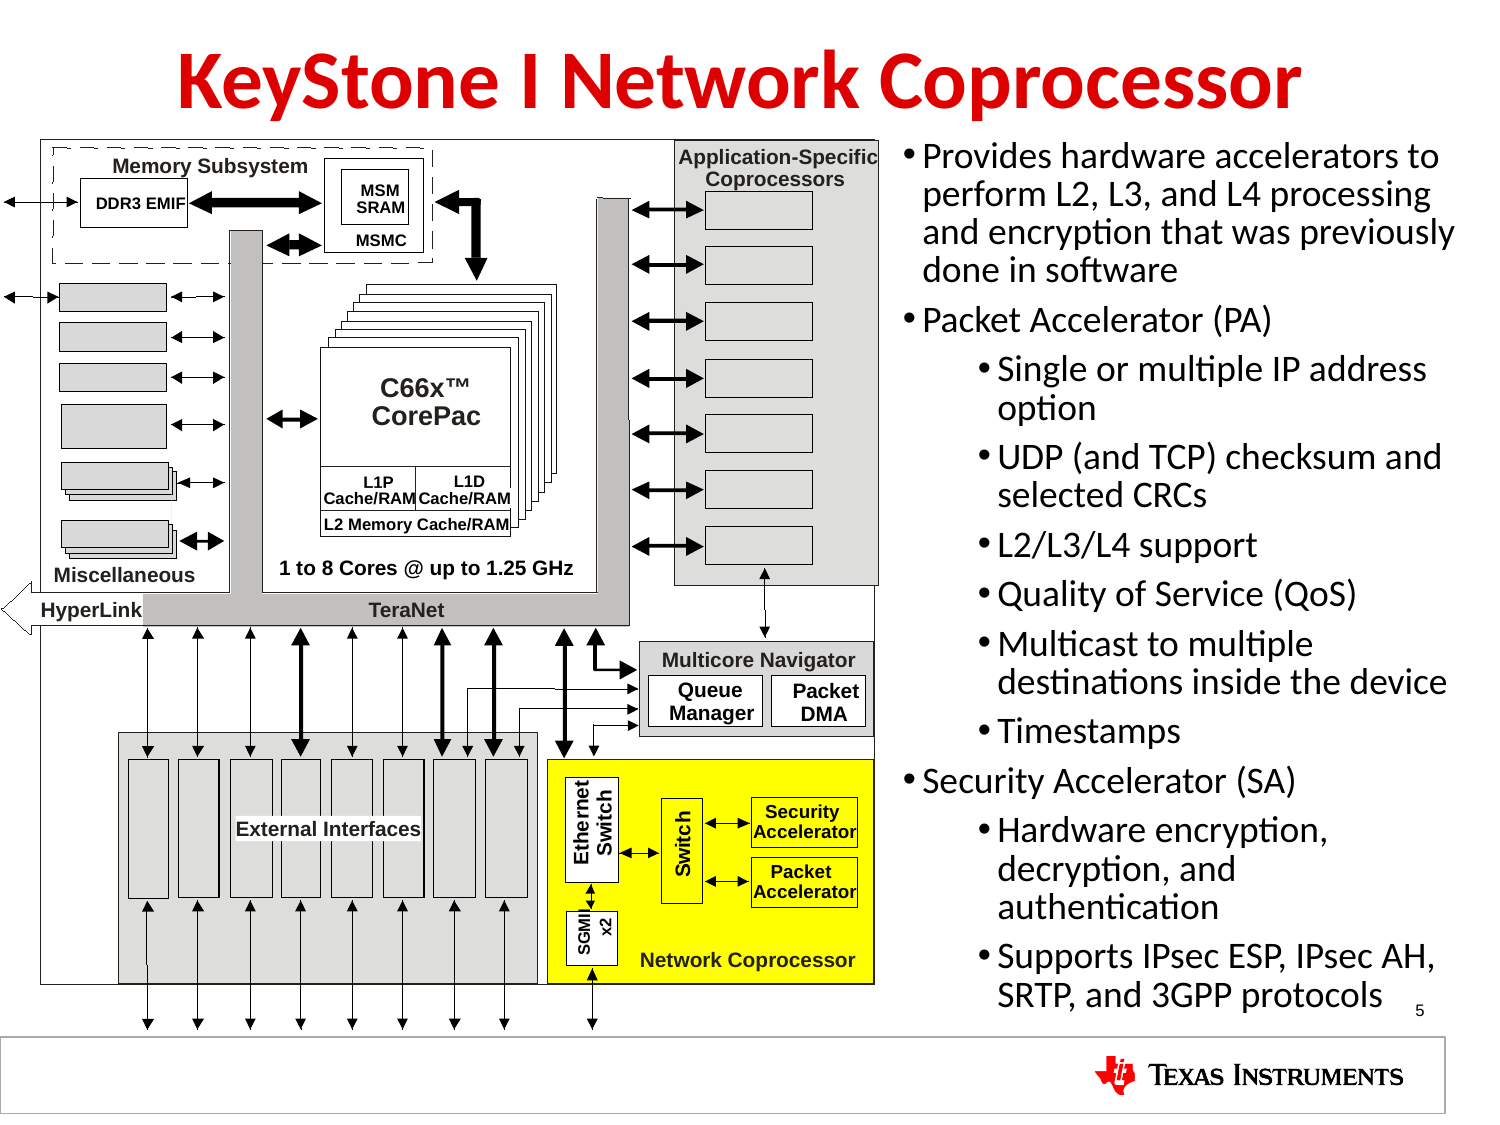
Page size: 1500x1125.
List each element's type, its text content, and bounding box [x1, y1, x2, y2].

text_box Provides hardware accelerators to perform L2, L3, and L4 processing and encryption that was previously done in software Packet Accelerator (PA) Single or multiple IP address option UDP (and TCP) checksum and selected CRCs L2/L3/L4 support Quality of Service (QoS) Multicast to multiple destinations inside the device Timestamps Security Accelerator (SA) Hardware encryption, decryption, and authentication Supports IPsec ESP, IPsec AH, SRTP, and 3GPP protocols [888, 130, 1478, 1023]
slide_number 5 [1089, 992, 1440, 1027]
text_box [0, 136, 880, 1031]
picture [1095, 1056, 1403, 1095]
title KeyStone I Network Coprocessor [74, 12, 1426, 138]
